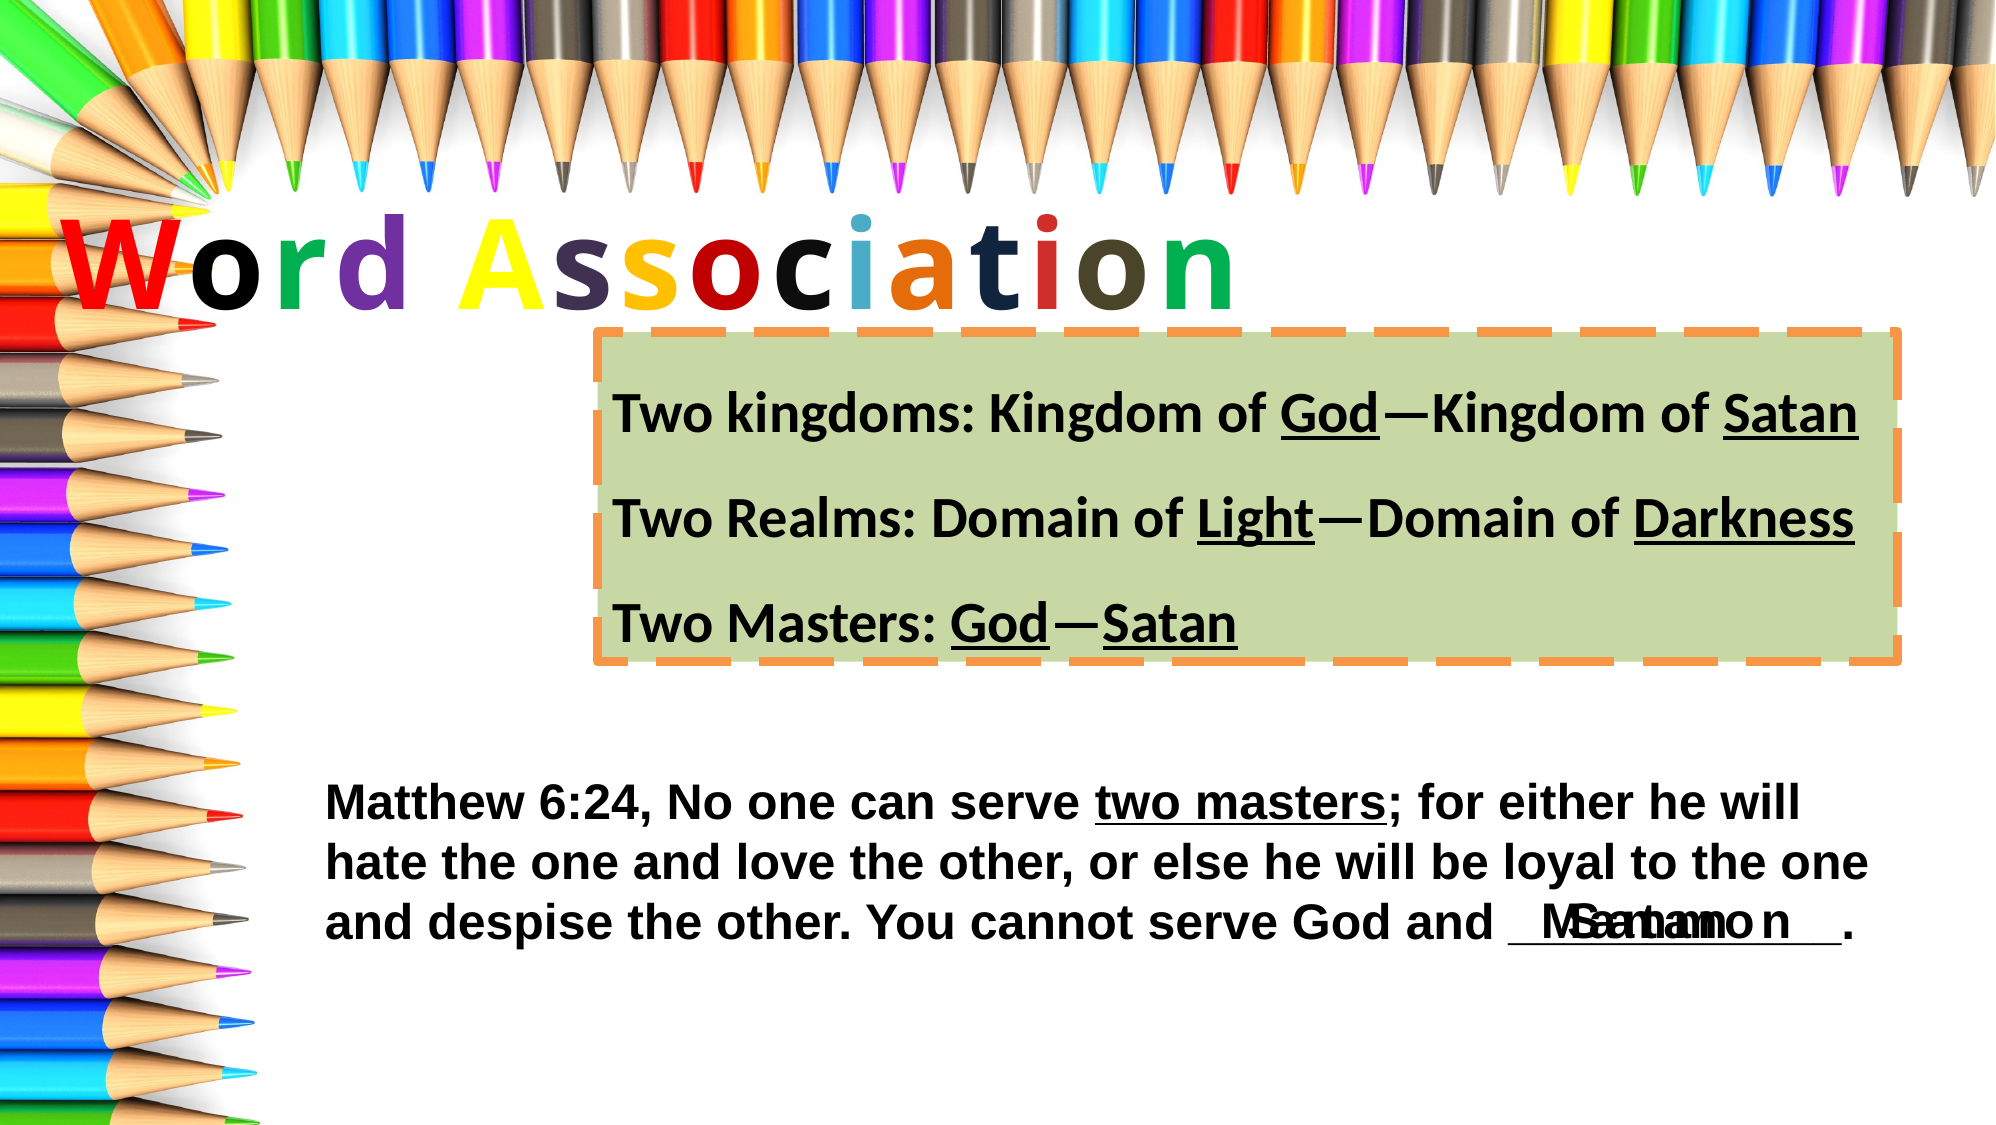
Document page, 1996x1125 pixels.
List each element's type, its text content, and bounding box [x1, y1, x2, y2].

text_box Matthew 6:24, No one can serve two masters; for either he will hate the one and love the other, or else he will be loyal to the one and despise the other. You cannot serve God and ____________. [309, 762, 1898, 958]
picture [0, 0, 1996, 1125]
text_box Word Association [47, 177, 1252, 342]
text_box Two kingdoms: Kingdom of God—Kingdom of Satan Two Realms: Domain of Light—Domain of Darkness Two Masters: God—Satan [597, 332, 1898, 662]
text_box Mammon [1522, 880, 1810, 956]
